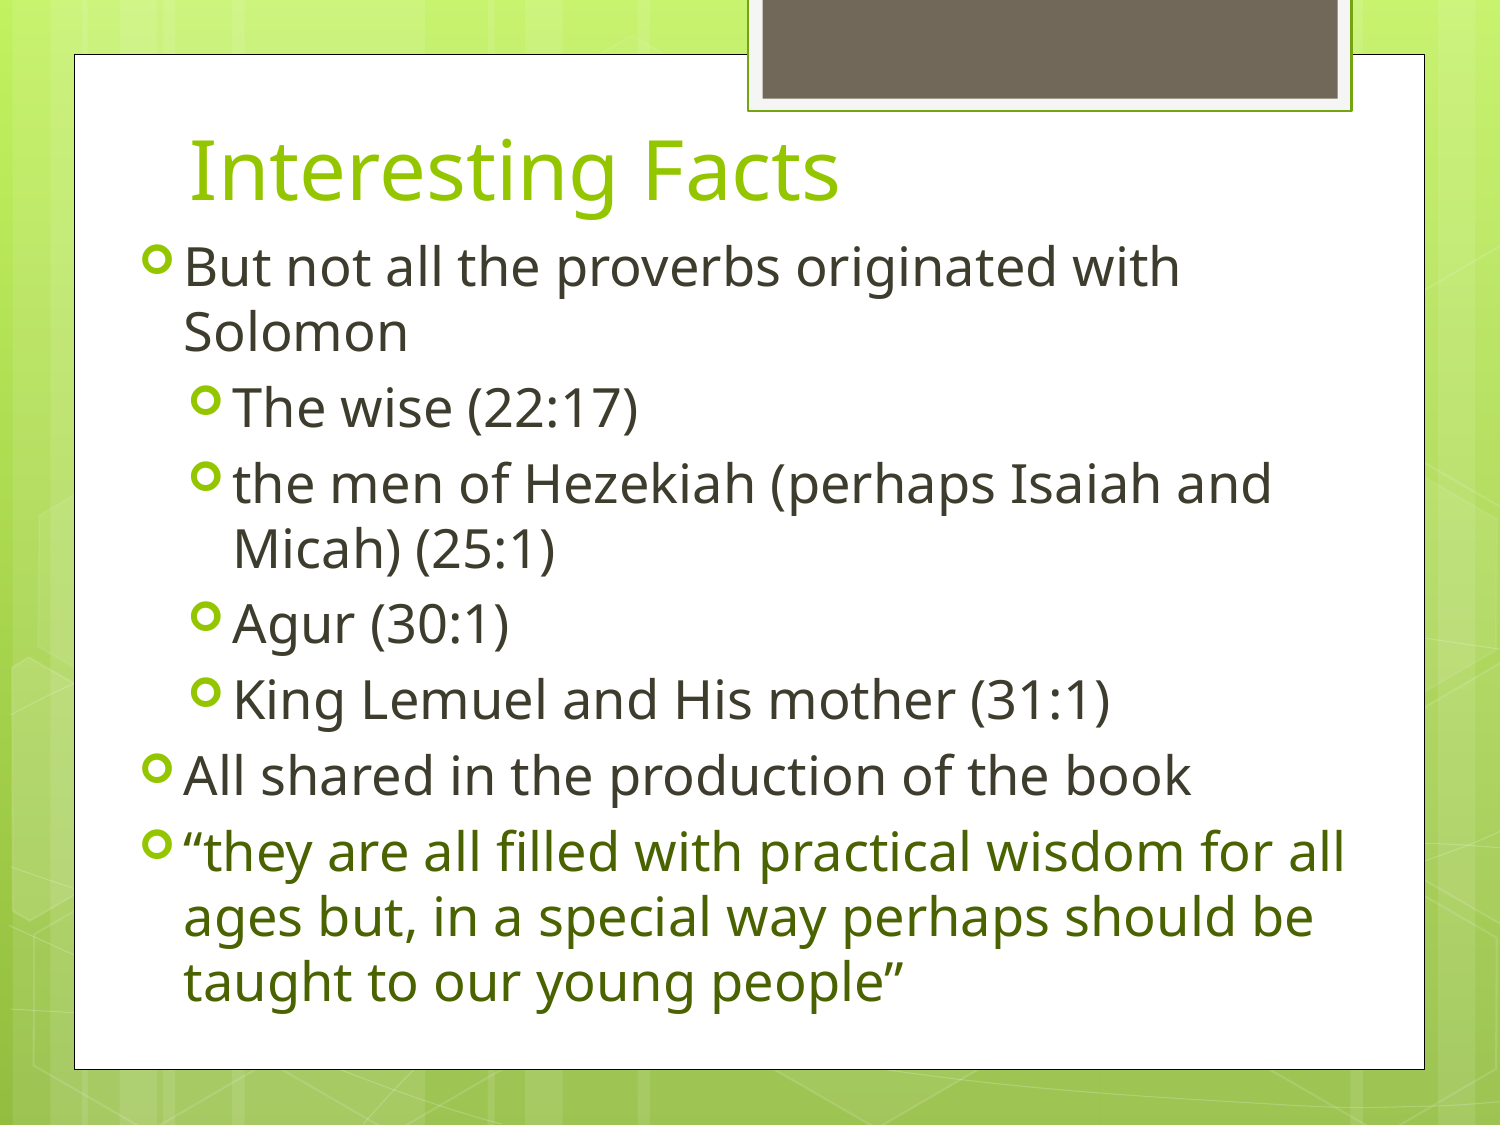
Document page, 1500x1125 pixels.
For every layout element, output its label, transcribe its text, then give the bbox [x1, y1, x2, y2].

title Interesting Facts [174, 87, 1328, 224]
list But not all the proverbs originated with Solomon The wise (22:17) the men of Hezekiah (perhaps Isaiah and Micah) (25:1) Agur (30:1) King Lemuel and His mother (31:1) All shared in the production of the book “they are all filled with practical wisdom for all ages but, in a special way perhaps should be taught to our young people” [112, 224, 1400, 988]
